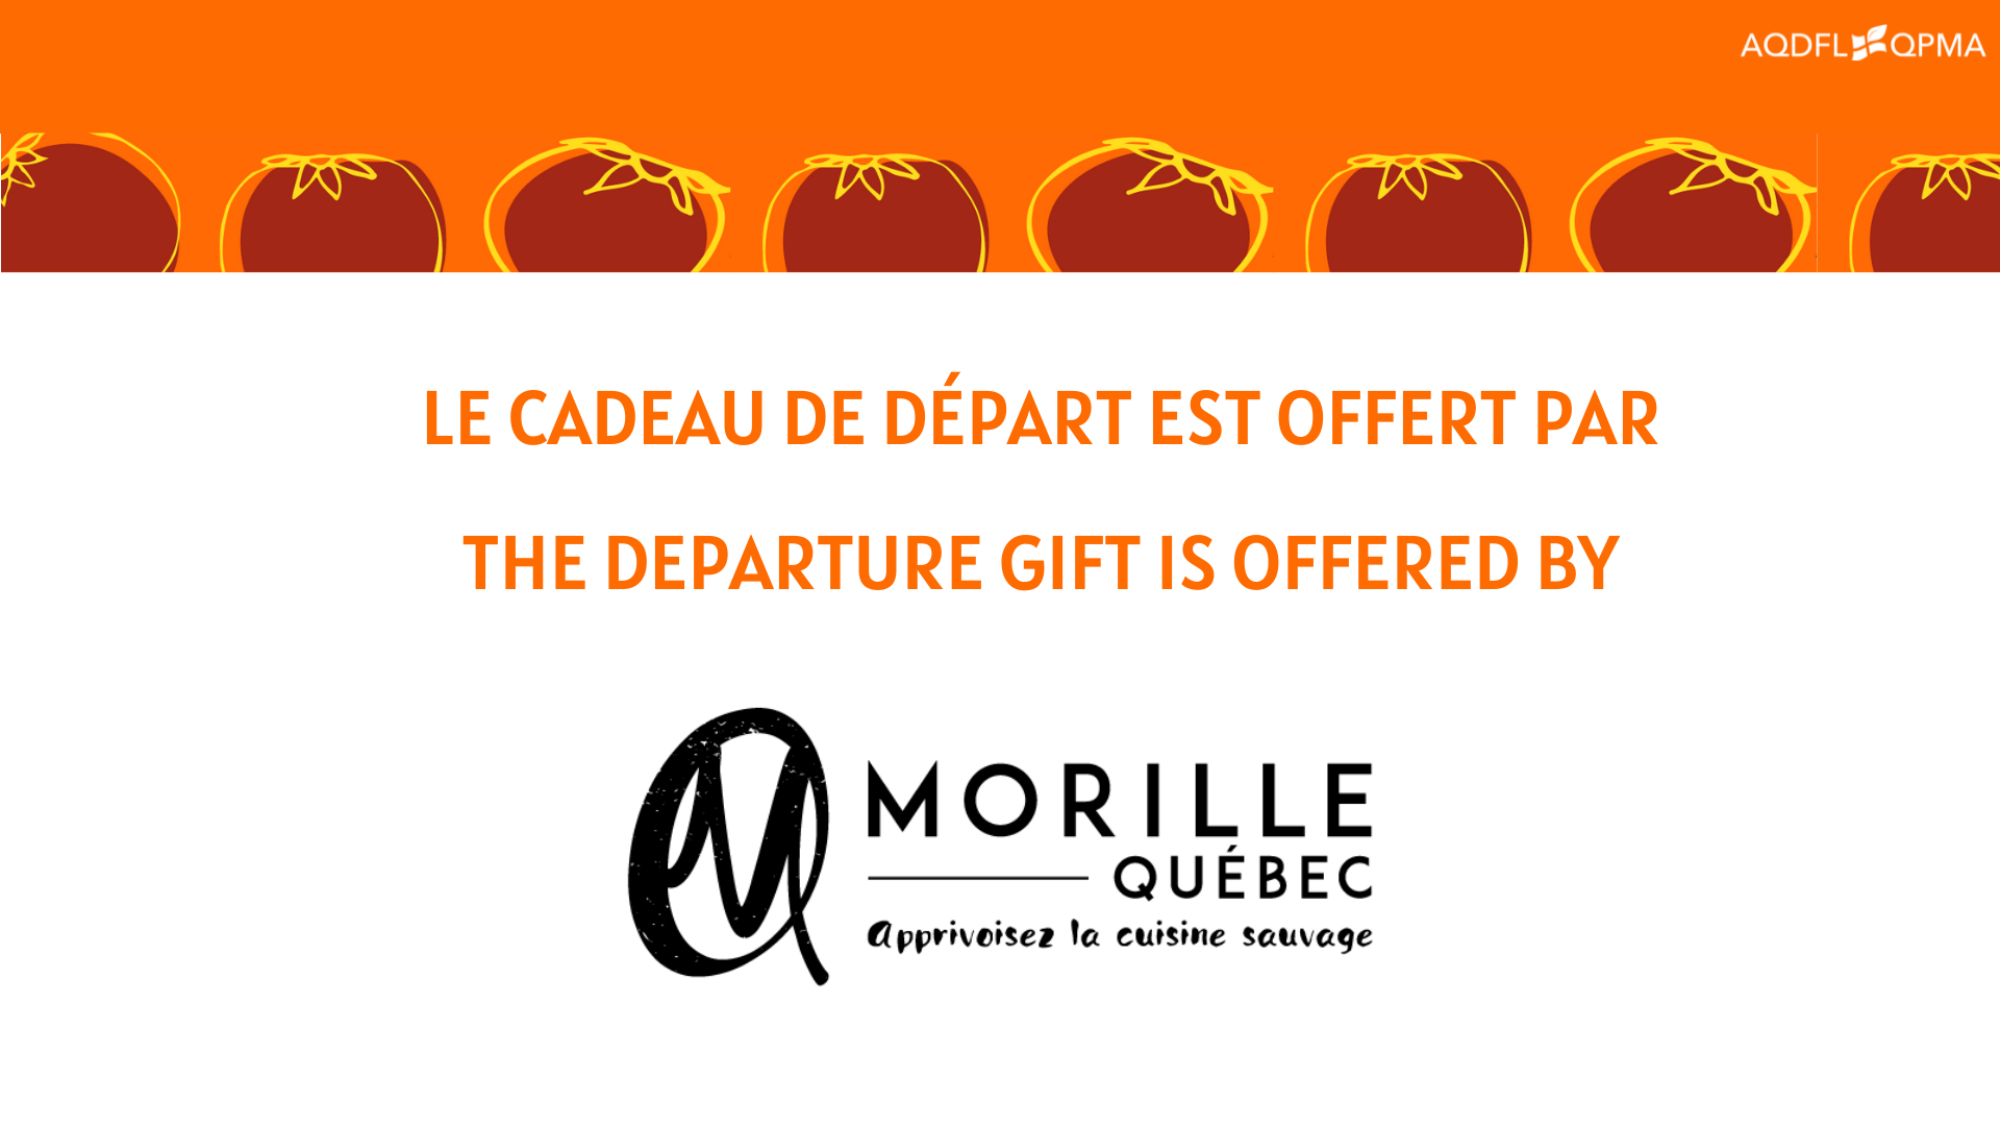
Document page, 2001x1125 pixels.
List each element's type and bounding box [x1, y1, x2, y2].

list [0, 0, 2000, 1125]
